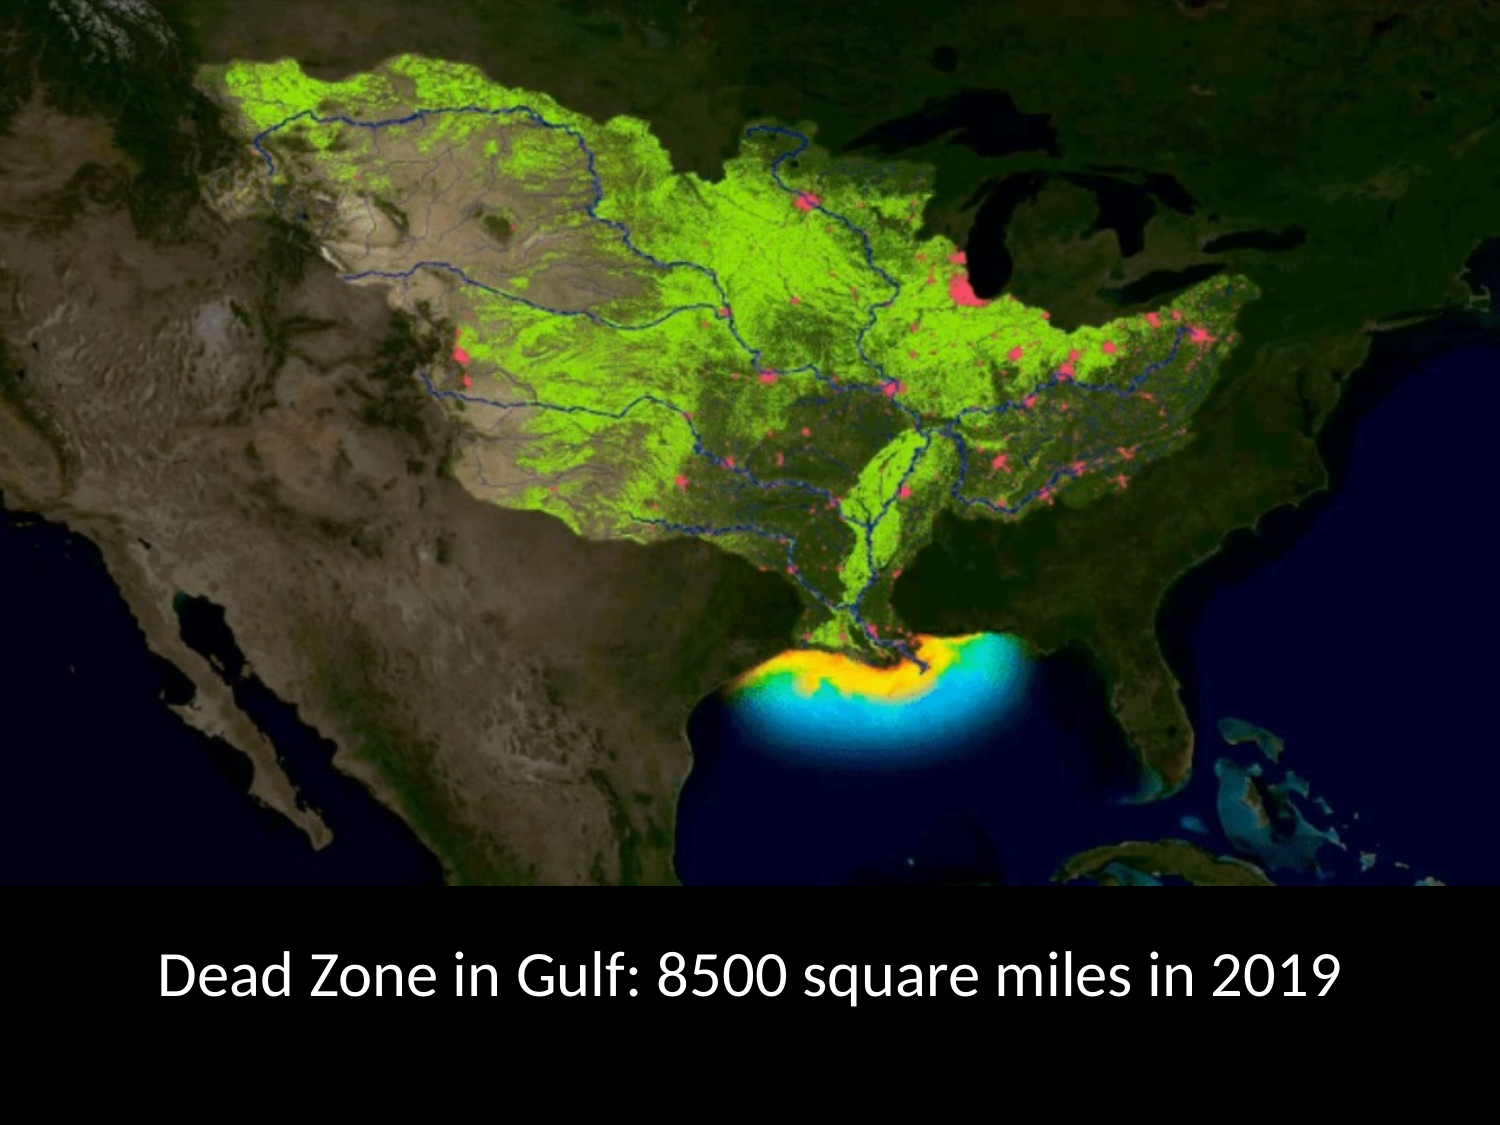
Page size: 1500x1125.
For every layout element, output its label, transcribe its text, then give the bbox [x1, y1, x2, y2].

picture [0, 0, 1500, 886]
title Dead Zone in Gulf: 8500 square miles in 2019 [103, 907, 1397, 1043]
